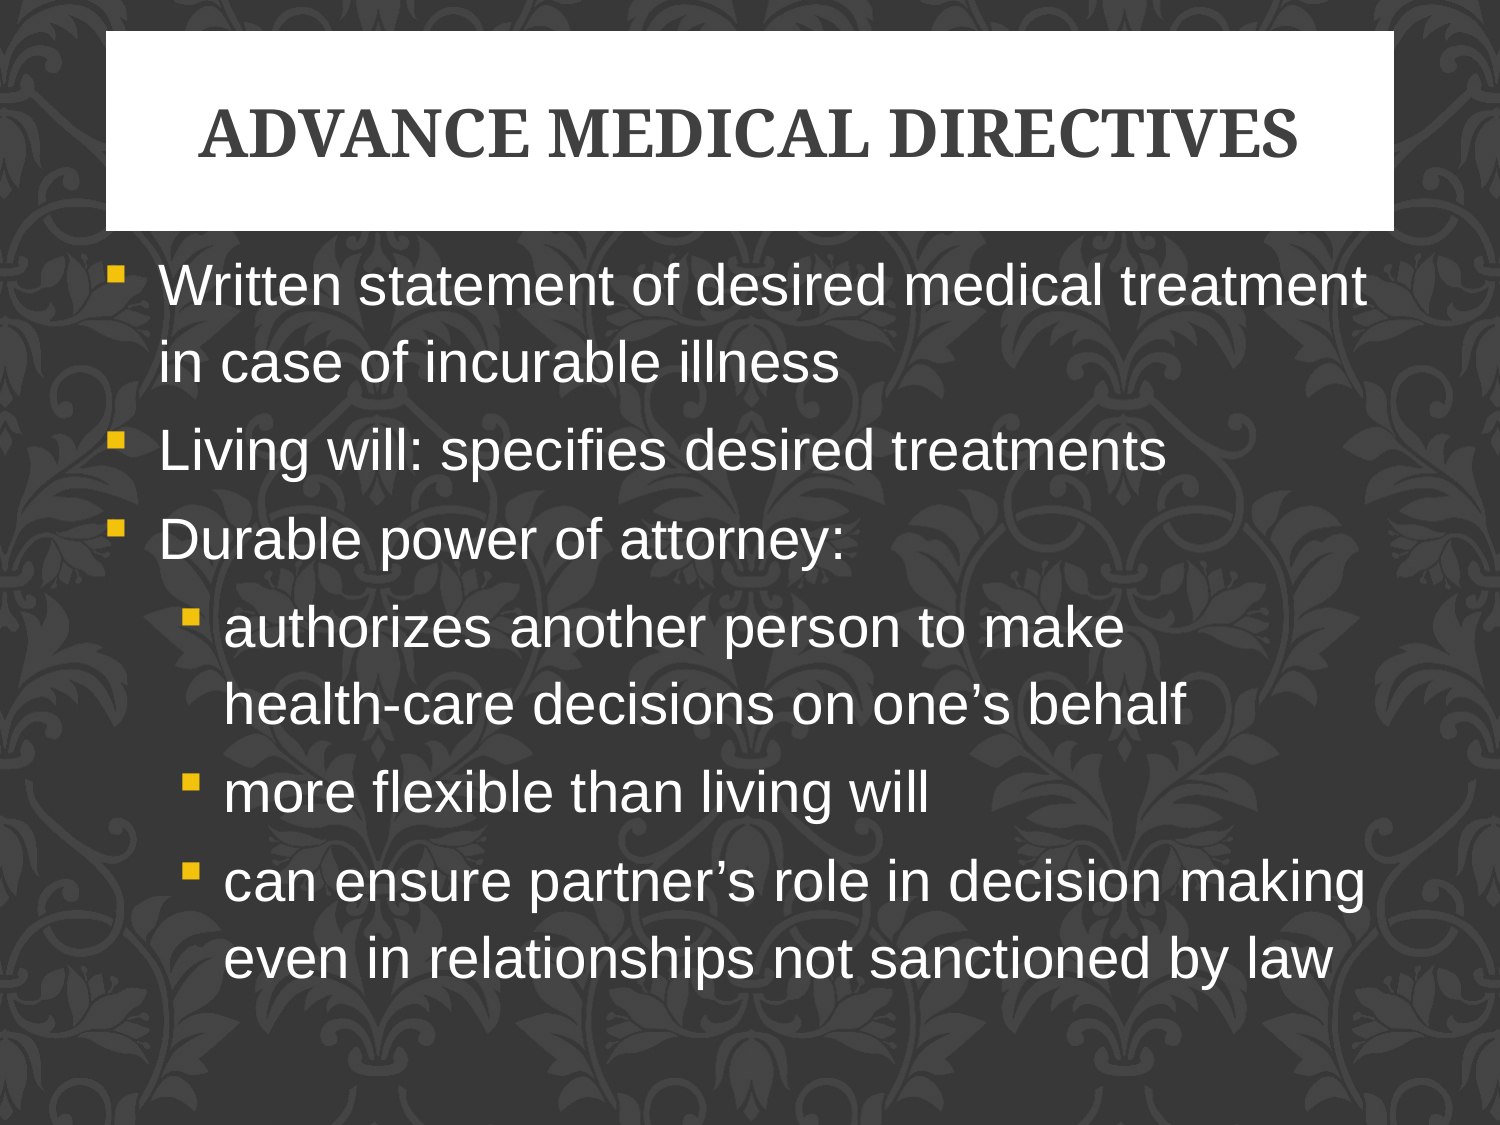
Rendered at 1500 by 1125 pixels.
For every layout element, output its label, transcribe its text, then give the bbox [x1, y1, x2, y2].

title Advance Medical Directives [106, 31, 1394, 231]
text_box Written statement of desired medical treatment in case of incurable illness Living will: specifies desired treatments Durable power of attorney: authorizes another person to make health-care decisions on one’s behalf more flexible than living will can ensure partner’s role in decision making even in relationships not sanctioned by law [87, 232, 1419, 1013]
